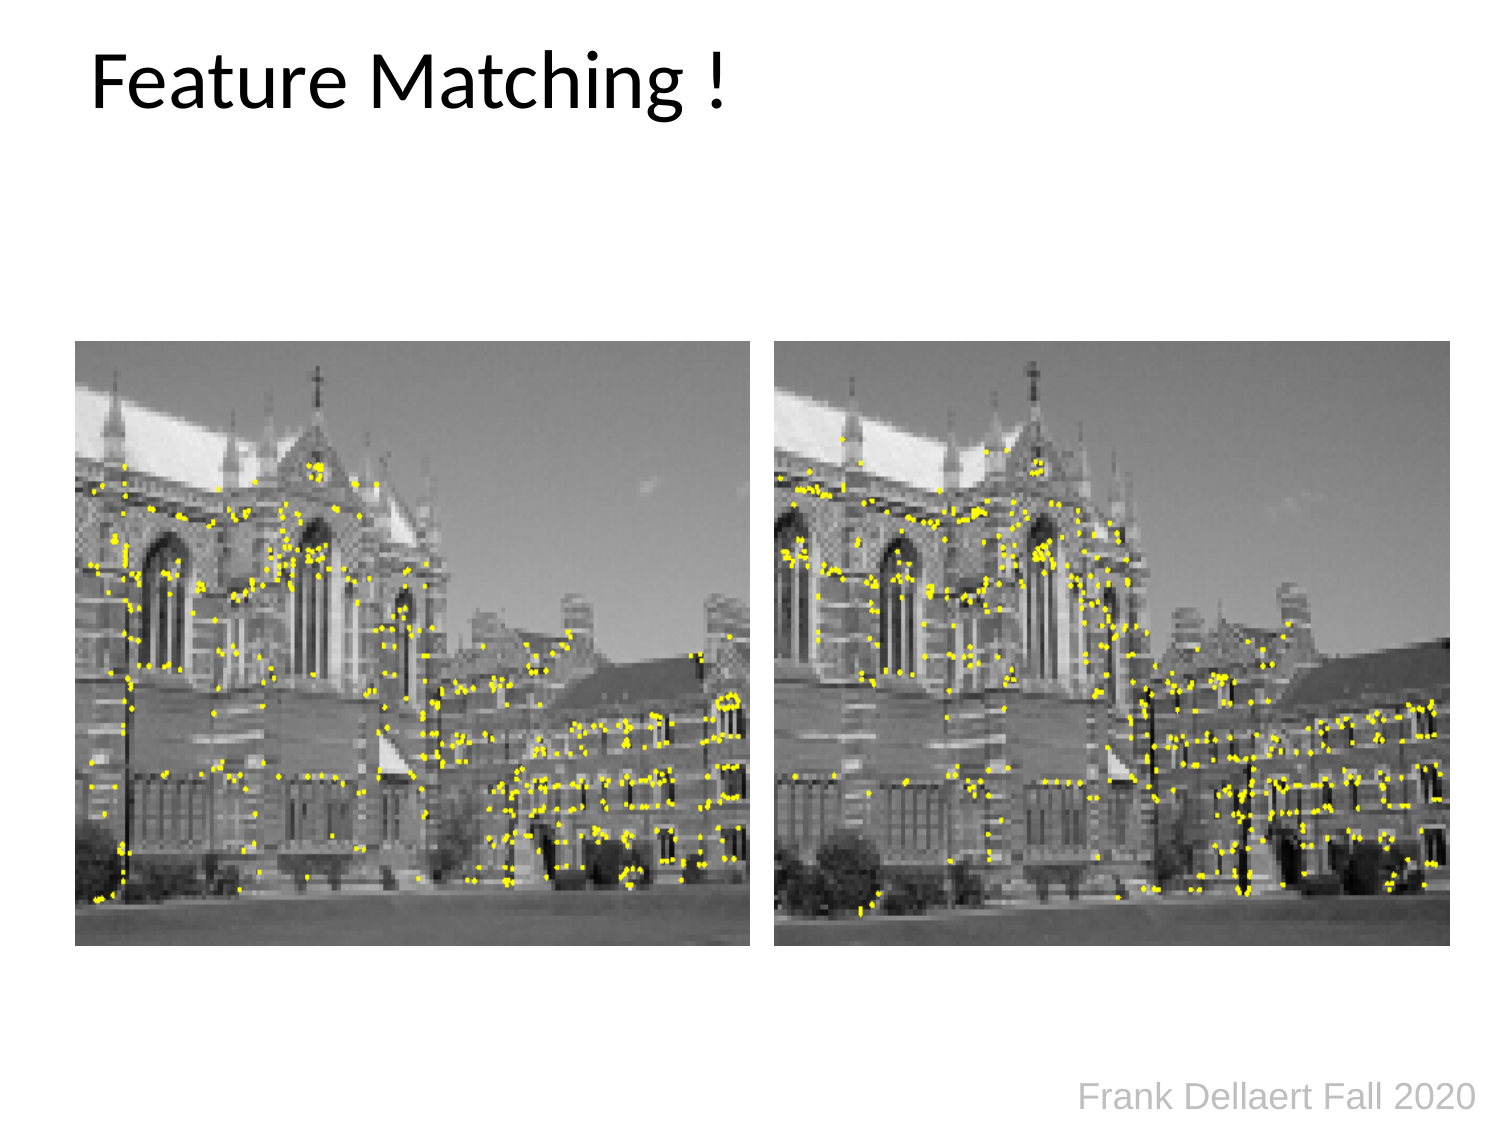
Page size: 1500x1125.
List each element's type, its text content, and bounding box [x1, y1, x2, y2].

picture [774, 341, 1451, 947]
picture [74, 341, 751, 947]
title Feature Matching ! [74, 0, 1426, 151]
